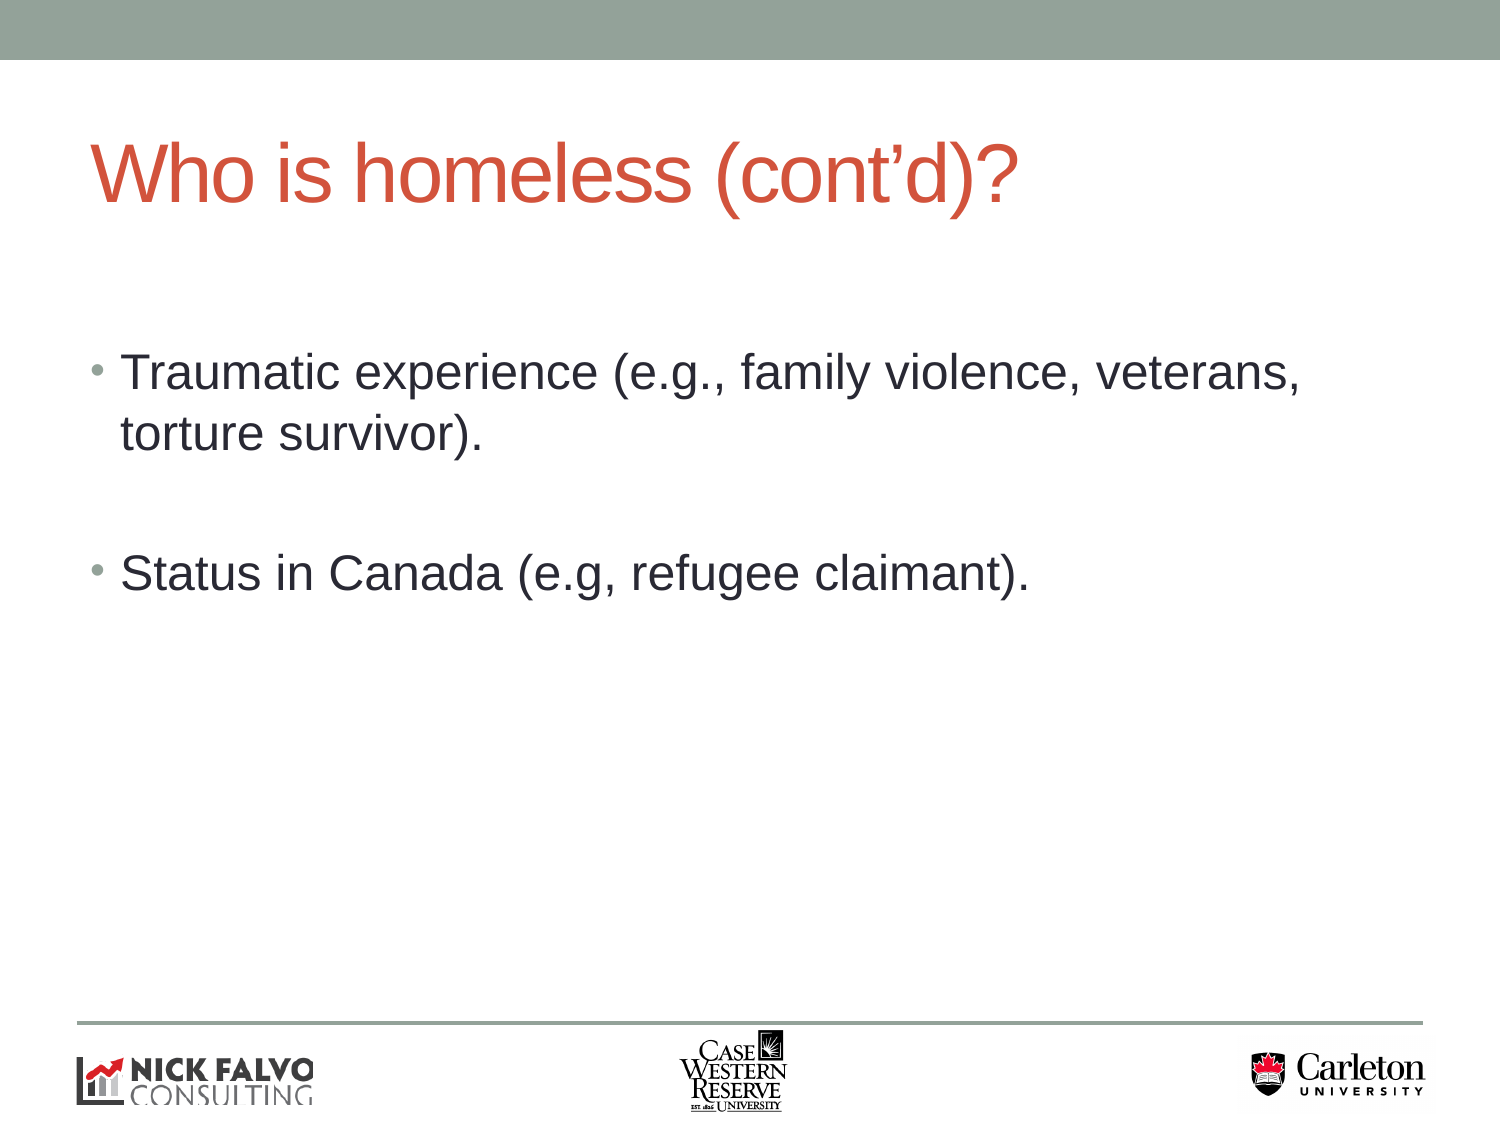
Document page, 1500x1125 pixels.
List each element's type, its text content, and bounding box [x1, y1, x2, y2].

picture [1237, 1035, 1436, 1114]
title Who is homeless (cont’d)? [75, 87, 1425, 250]
picture [679, 1030, 793, 1120]
list Traumatic experience (e.g., family violence, veterans, torture survivor). Status in Canada (e.g, refugee claimant). [75, 262, 1425, 988]
